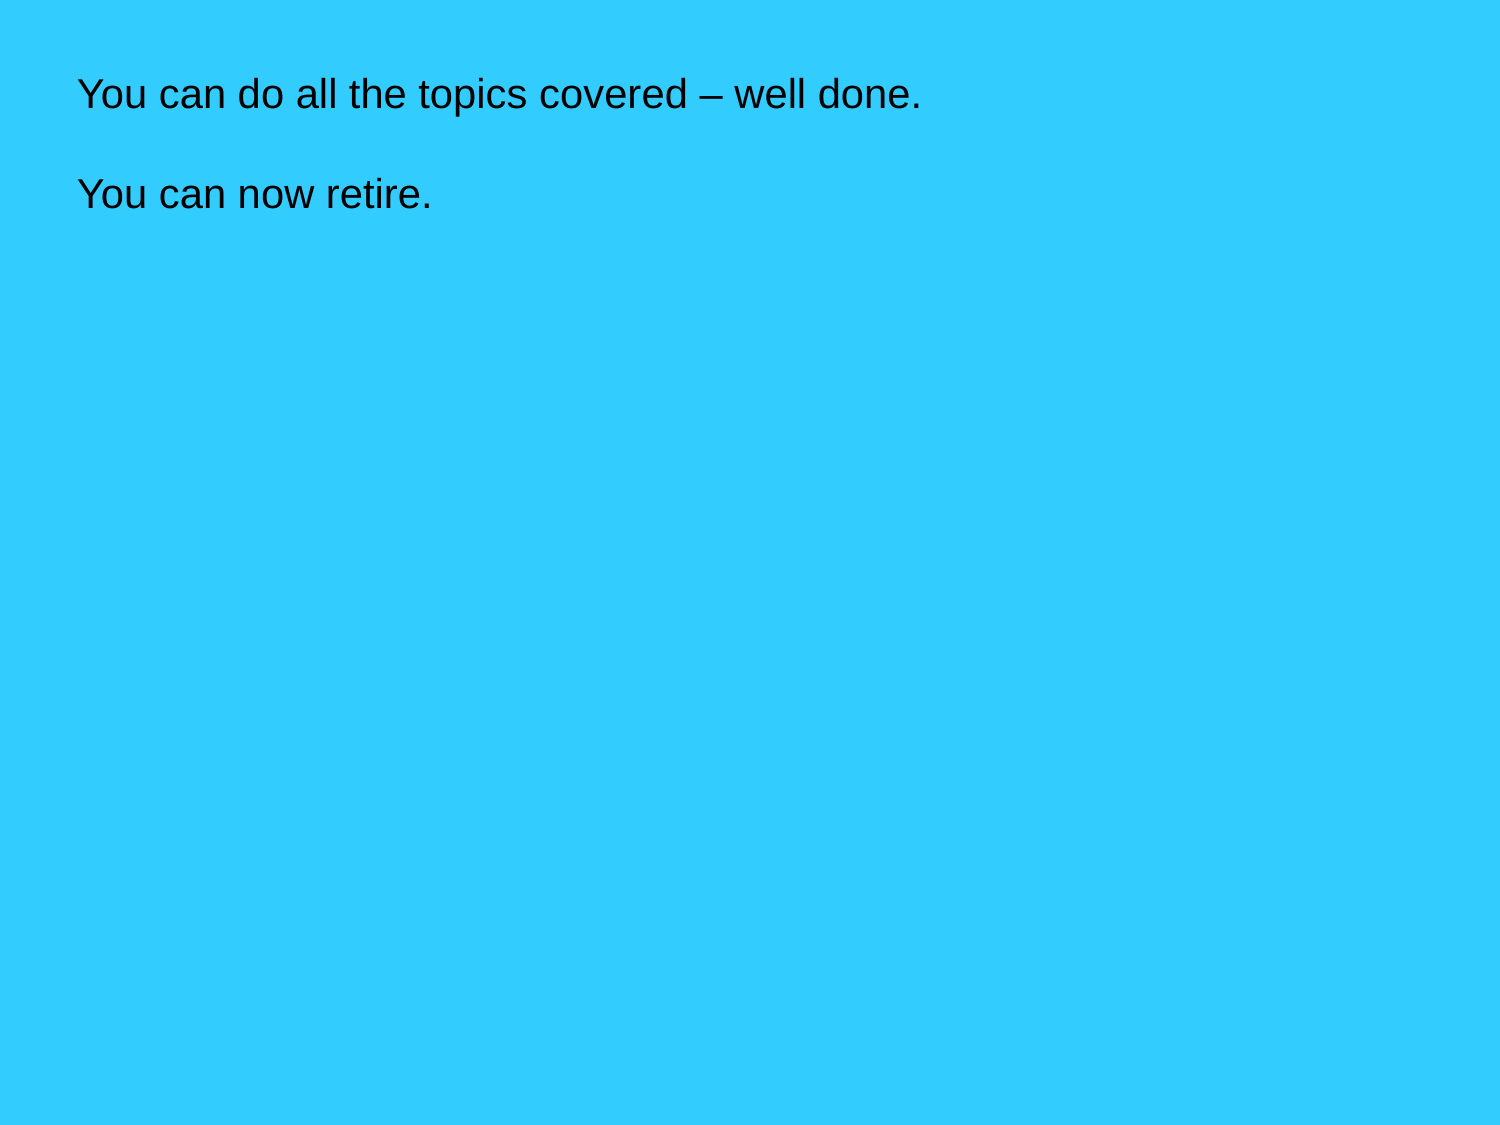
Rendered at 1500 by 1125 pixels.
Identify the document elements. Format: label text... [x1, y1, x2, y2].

text_box You can do all the topics covered – well done. You can now retire. [62, 59, 1400, 225]
